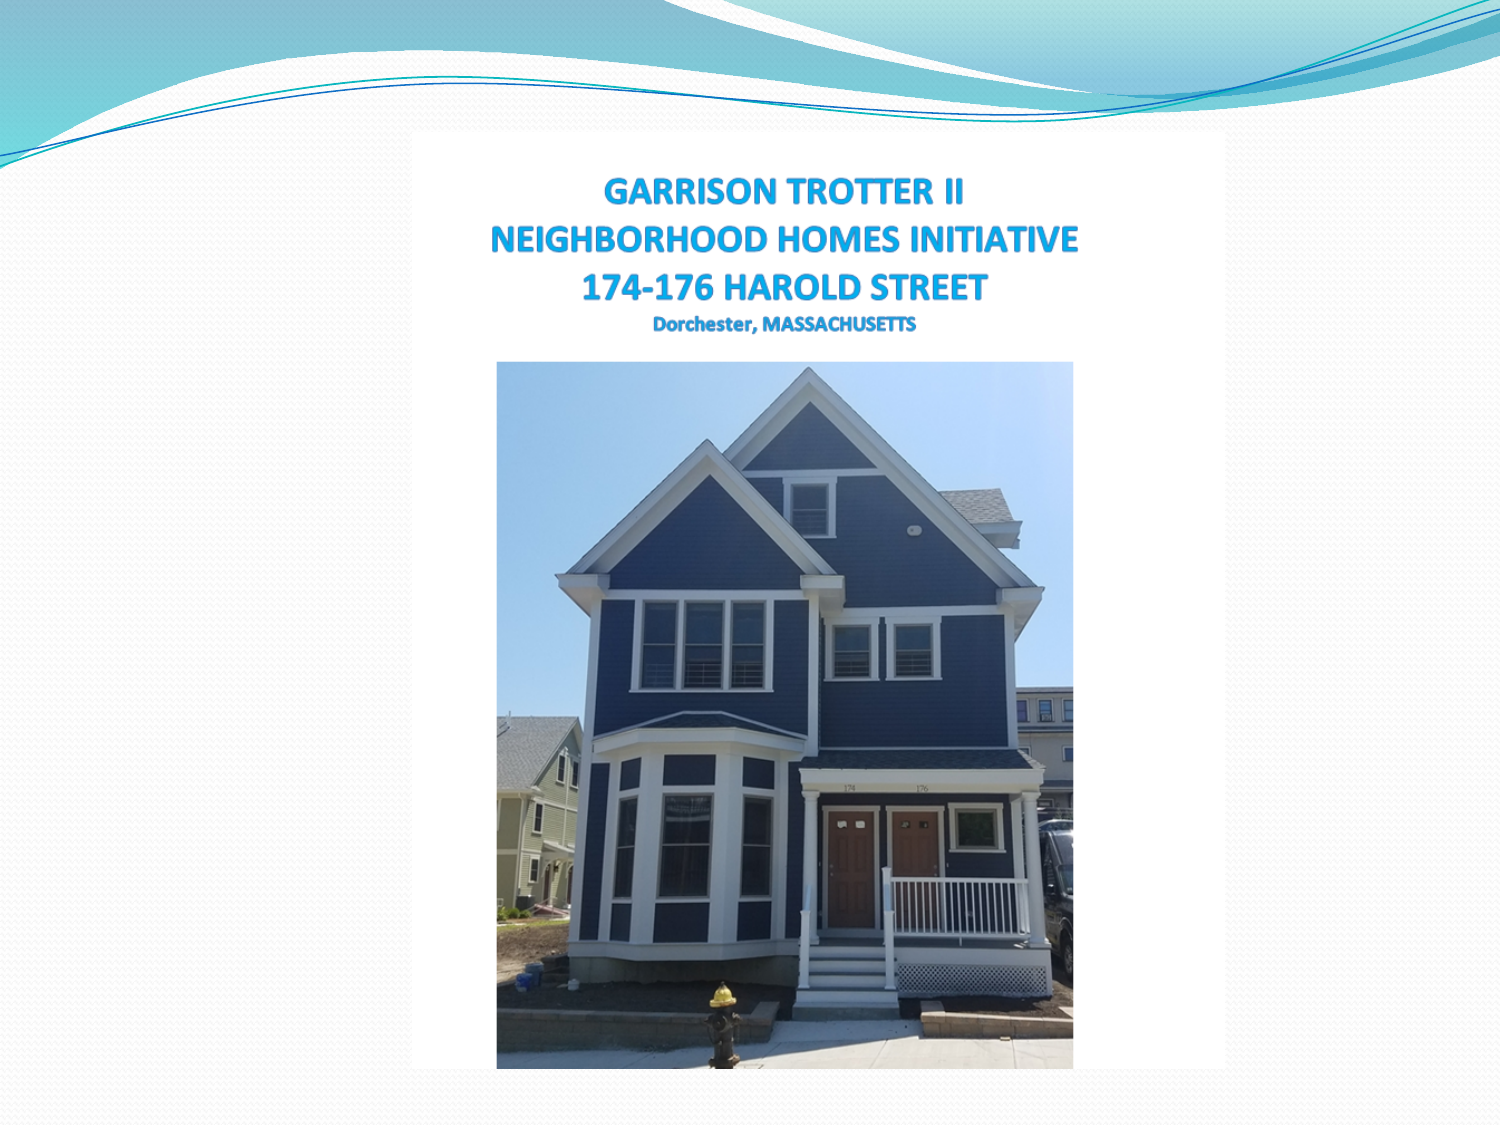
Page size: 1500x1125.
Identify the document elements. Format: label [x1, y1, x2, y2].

picture [412, 132, 1226, 1069]
